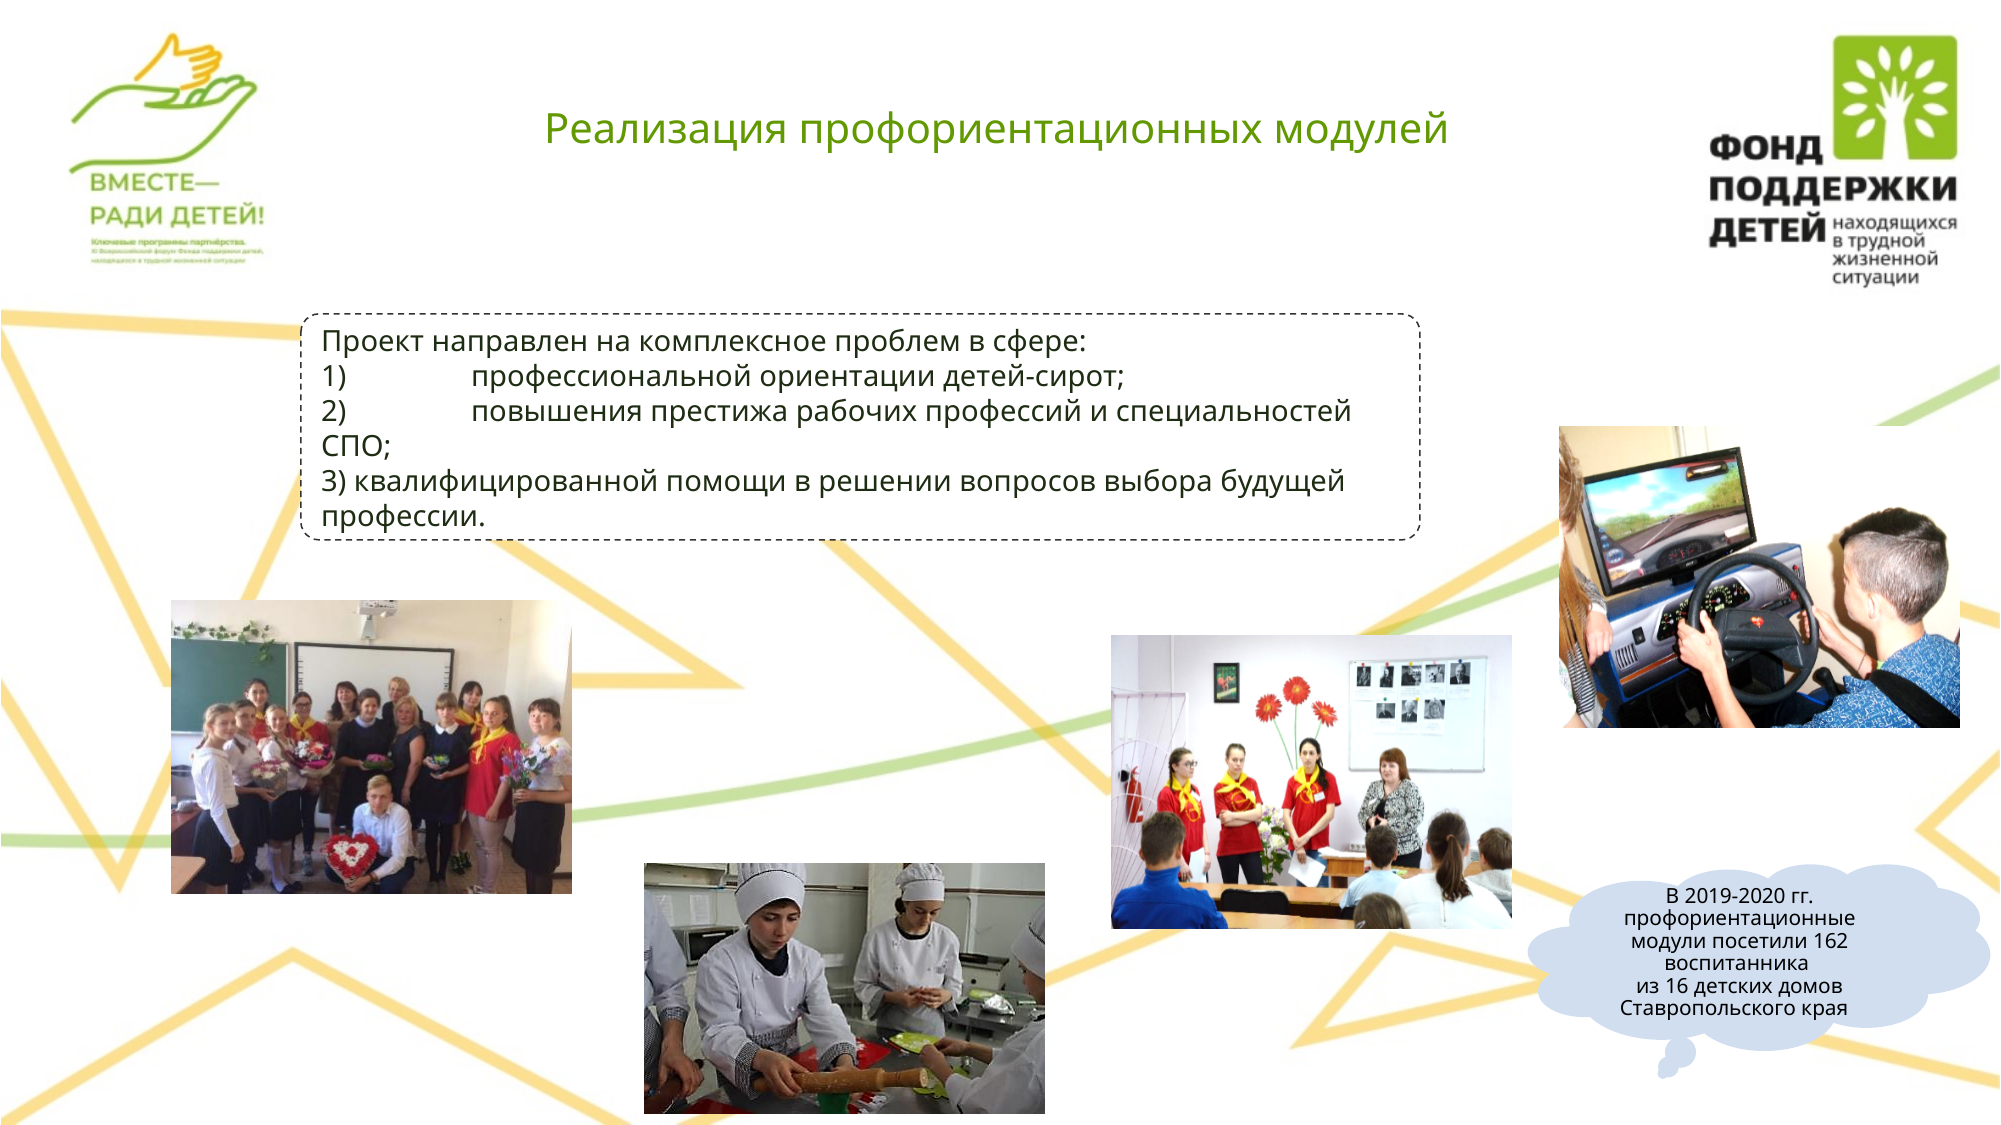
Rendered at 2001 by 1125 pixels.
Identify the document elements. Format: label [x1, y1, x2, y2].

picture [1, 0, 2000, 1125]
text_box [1528, 863, 1991, 1051]
